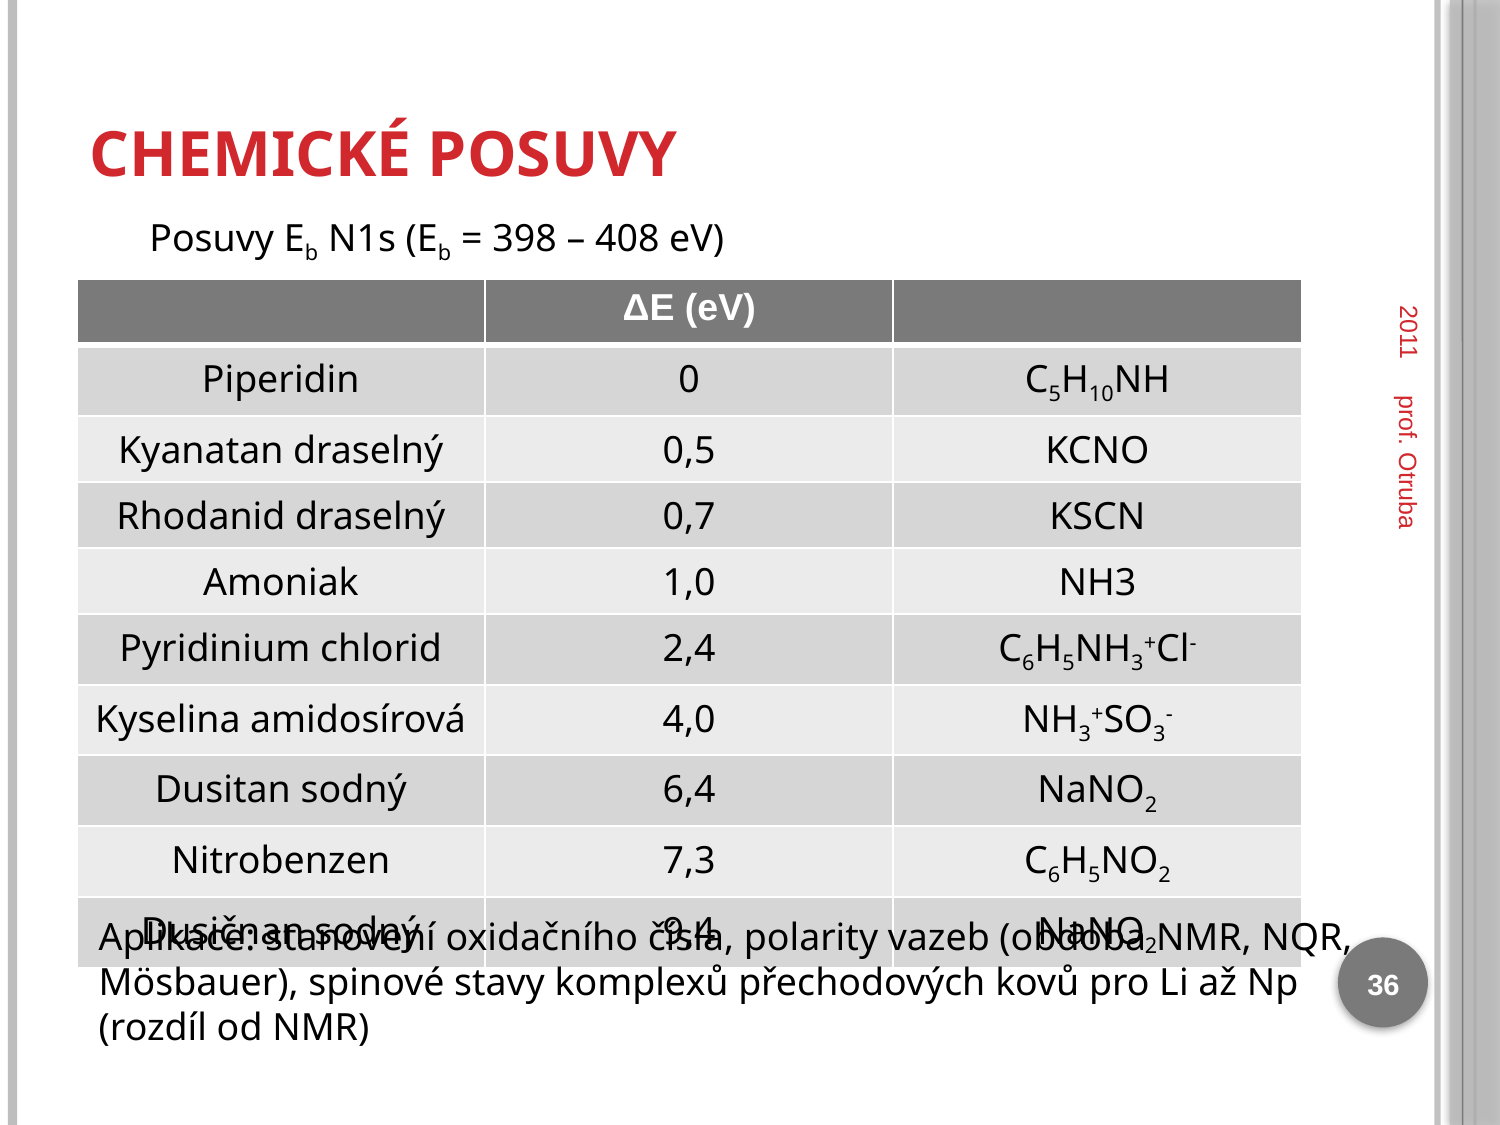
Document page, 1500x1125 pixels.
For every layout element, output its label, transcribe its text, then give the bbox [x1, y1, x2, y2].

title Chemické posuvy [75, 45, 1300, 197]
table_cell C5H10NH [894, 348, 1301, 415]
table_cell KSCN [894, 483, 1301, 547]
table_cell Kyanatan draselný [78, 417, 484, 481]
table_cell C6H5NO2 [894, 827, 1301, 896]
table_cell Dusičnan sodný [78, 898, 484, 967]
table_header [78, 280, 484, 342]
table_cell 0 [486, 348, 892, 415]
footer prof. Otruba [1379, 380, 1440, 906]
table_cell Kyselina amidosírová [78, 686, 484, 754]
table_cell NH3 [894, 549, 1301, 613]
table_cell NH3+SO3- [894, 686, 1301, 754]
table_cell 2,4 [486, 615, 892, 684]
table_cell 0,5 [486, 417, 892, 481]
table_cell Pyridinium chlorid [78, 615, 484, 684]
table_header [894, 280, 1301, 342]
table_cell 4,0 [486, 686, 892, 754]
text_box Aplikace: stanovení oxidačního čísla, polarity vazeb (obdoba NMR, NQR, Mösbauer), spinové stavy komplexů přechodových kovů pro Li až Np (rozdíl od NMR) [84, 905, 1379, 1055]
table_cell KCNO [894, 417, 1301, 481]
table_cell Dusitan sodný [78, 756, 484, 825]
table_cell Amoniak [78, 549, 484, 613]
table_cell 9,4 [486, 898, 892, 905]
table_cell Rhodanid draselný [78, 483, 484, 547]
table_header ΔE (eV) [486, 280, 892, 342]
text_box Posuvy Eb N1s (Eb = 398 – 408 eV) [134, 206, 740, 273]
table_cell Nitrobenzen [78, 827, 484, 896]
table_cell Piperidin [78, 348, 484, 415]
table_cell 0,7 [486, 483, 892, 547]
slide_number 36 [1379, 940, 1434, 1027]
table_cell 7,3 [486, 827, 892, 896]
table_cell 6,4 [486, 756, 892, 825]
table_cell C6H5NH3+Cl- [894, 615, 1301, 684]
table_cell NaNO2 [894, 756, 1301, 825]
table_cell 1,0 [486, 549, 892, 613]
table_cell NaNO2 [894, 898, 1301, 905]
slide_number 2011 [1378, 43, 1442, 374]
